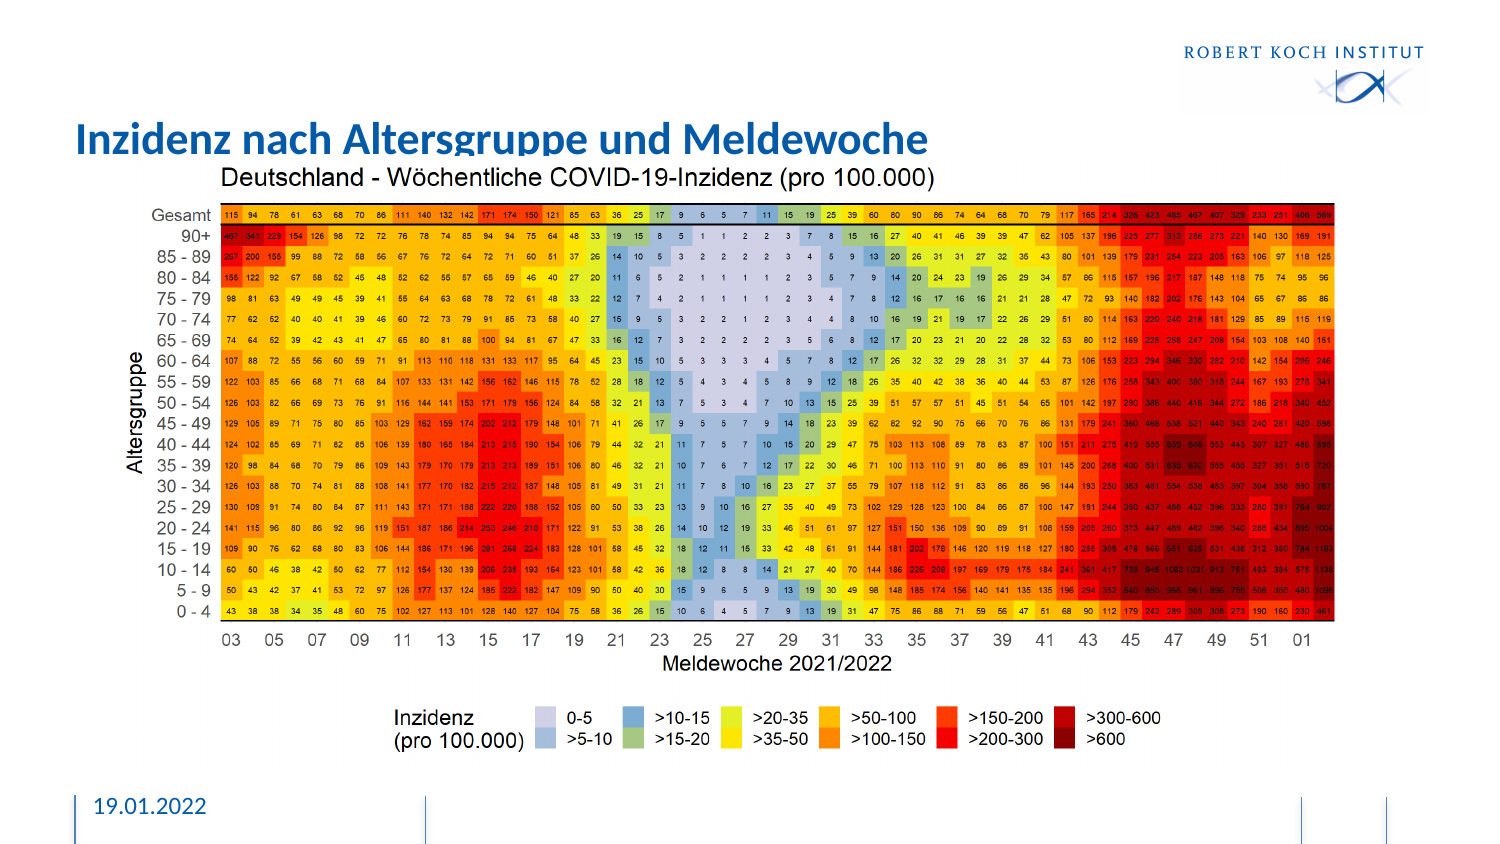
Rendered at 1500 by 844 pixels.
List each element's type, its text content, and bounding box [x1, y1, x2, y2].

title Inzidenz nach Altersgruppe und Meldewoche [75, 104, 1385, 222]
picture [115, 155, 1345, 771]
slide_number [92, 782, 398, 827]
picture [1178, 40, 1430, 114]
